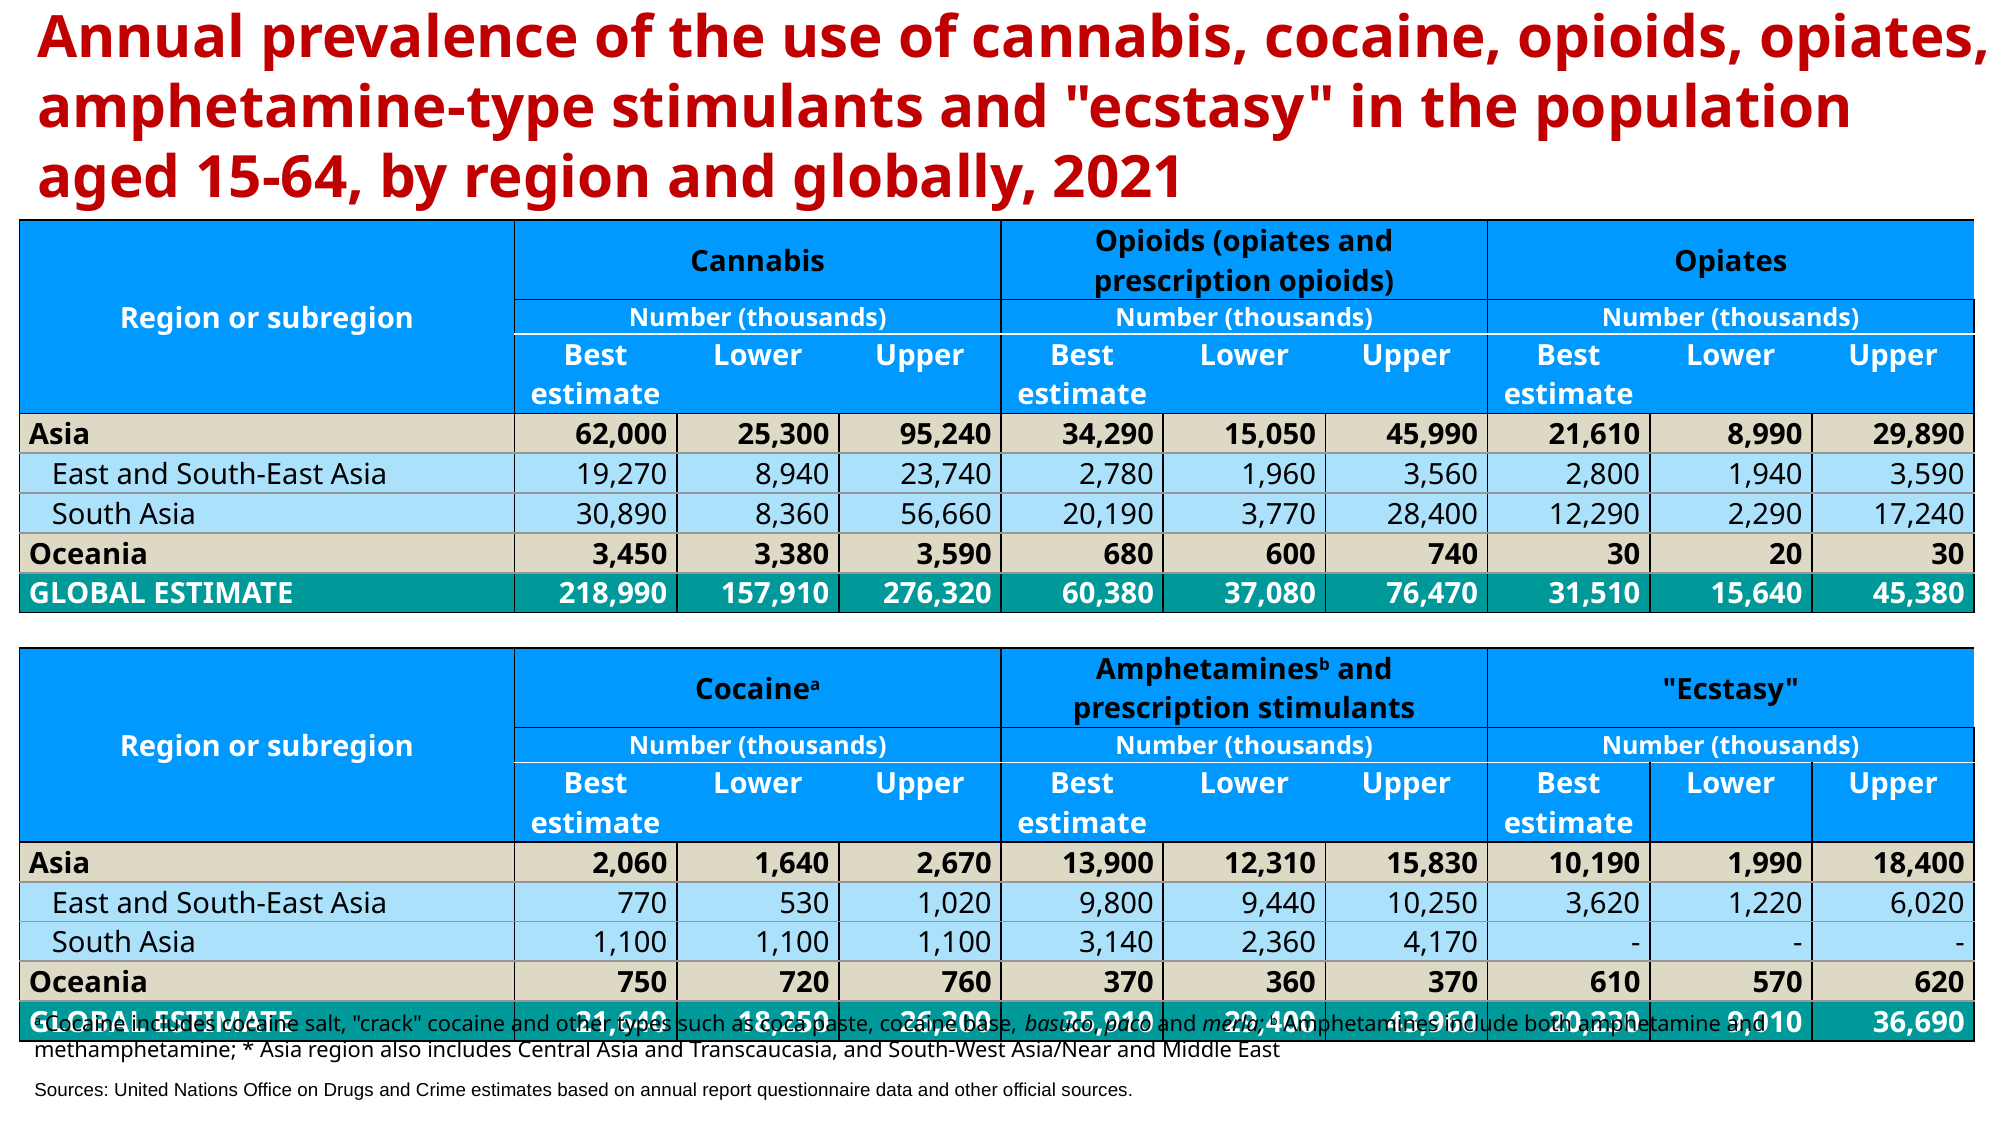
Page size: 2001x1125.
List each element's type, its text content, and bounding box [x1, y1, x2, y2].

table_cell "Ecstasy" [1488, 649, 1974, 727]
table_cell 8,940 [678, 454, 838, 492]
table_cell Best estimate [1002, 335, 1163, 413]
table_header Region or subregion [20, 221, 514, 413]
table_cell [1650, 613, 1812, 647]
text_box a Cocaine includes cocaine salt, "crack" cocaine and other types such as coca paste, cocaine base, basuco, paco and merla; b Amphetamines include both amphetamine and methamphetamine; * Asia region also includes Central Asia and Transcaucasia, and South-West Asia/Near and Middle East [19, 1002, 1922, 1070]
table_cell Upper [1813, 763, 1973, 841]
table_cell 3,770 [1164, 494, 1325, 532]
table_cell Asia [20, 414, 514, 452]
table_cell 12,310 [1164, 843, 1325, 881]
table_cell 25,300 [678, 414, 838, 452]
table_cell [515, 613, 677, 647]
table_cell Upper [839, 763, 1000, 841]
table_cell 610 [1488, 962, 1649, 1000]
table_cell 276,320 [840, 574, 1000, 612]
table_cell Upper [1325, 335, 1487, 413]
table_cell Best estimate [515, 763, 677, 841]
table_cell 370 [1002, 962, 1162, 1000]
table_cell 21,610 [1488, 414, 1649, 452]
table_cell 3,590 [1813, 454, 1973, 492]
table_cell 3,450 [515, 534, 676, 572]
table_cell Number (thousands) [1002, 300, 1487, 333]
table_cell 3,620 [1488, 883, 1649, 921]
table_cell Number (thousands) [1002, 728, 1487, 762]
table_header Cannabis [515, 221, 1000, 299]
table_cell 8,360 [678, 494, 838, 532]
table_cell 2,290 [1651, 494, 1811, 532]
table_cell 3,140 [1002, 922, 1162, 960]
table_cell 2,780 [1002, 454, 1162, 492]
table_cell 9,440 [1164, 883, 1325, 921]
table_cell Cocainea [515, 649, 1000, 727]
table_cell 1,960 [1164, 454, 1325, 492]
table_cell 10,190 [1488, 843, 1649, 881]
table_cell 31,510 [1488, 574, 1649, 612]
table_cell 2,800 [1488, 454, 1649, 492]
table_cell 30,890 [515, 494, 676, 532]
text_box Sources: United Nations Office on Drugs and Crime estimates based on annual report questionnaire data and other official sources. [19, 1070, 1402, 1108]
table_cell South Asia [20, 494, 514, 532]
table_header Opiates [1488, 221, 1974, 299]
table_cell 30 [1813, 534, 1973, 572]
table_cell Lower [1651, 763, 1811, 841]
table_cell Upper [1325, 763, 1487, 841]
table_cell 1,940 [1651, 454, 1811, 492]
table_cell Asia [20, 843, 514, 881]
table_cell 17,240 [1813, 494, 1973, 532]
table_cell 2,360 [1164, 922, 1325, 960]
table_cell 740 [1326, 534, 1487, 572]
table_cell 19,270 [515, 454, 676, 492]
table_cell 3,380 [678, 534, 838, 572]
table_cell Lower [677, 763, 839, 841]
table_cell 1,220 [1651, 883, 1811, 921]
table_cell [1325, 613, 1488, 647]
table_cell 29,890 [1813, 414, 1973, 452]
table_cell Oceania [20, 962, 514, 1000]
table_cell 13,900 [1002, 843, 1162, 881]
table_cell 620 [1813, 962, 1973, 1000]
table_cell [1812, 613, 1974, 647]
table_cell - [1813, 922, 1973, 960]
table_cell 37,080 [1164, 574, 1325, 612]
table_cell [1488, 613, 1650, 647]
table_cell Best estimate [1488, 335, 1650, 413]
table_cell East and South-East Asia [20, 883, 514, 921]
table_cell Upper [839, 335, 1000, 413]
table_cell [1163, 613, 1325, 647]
table_cell 360 [1164, 962, 1325, 1000]
title Annual prevalence of the use of cannabis, cocaine, opioids, opiates, amphetamine-type stimulants and "ecstasy" in the population aged 15-64, by region and globally, 2021 [19, 0, 2000, 209]
table_cell 2,060 [515, 843, 676, 881]
table_cell 23,740 [840, 454, 1000, 492]
table_cell Number (thousands) [1488, 300, 1973, 333]
table_cell 1,020 [840, 883, 1000, 921]
table_cell 30 [1488, 534, 1649, 572]
table_cell 1,100 [515, 922, 676, 960]
table_cell 218,990 [515, 574, 676, 612]
table_cell 9,800 [1002, 883, 1162, 921]
table_cell GLOBAL ESTIMATE [20, 574, 514, 612]
table_cell 1,100 [840, 922, 1000, 960]
table_cell 530 [678, 883, 838, 921]
table_cell 4,170 [1326, 922, 1487, 960]
table_cell 15,640 [1651, 574, 1811, 612]
table_cell 36,690 [1922, 1002, 1973, 1040]
table_header Opioids (opiates and prescription opioids) [1002, 221, 1487, 299]
table_cell [20, 613, 515, 647]
table_cell 370 [1326, 962, 1487, 1000]
table_cell 720 [678, 962, 838, 1000]
table_cell Best estimate [515, 335, 677, 413]
table_cell 62,000 [515, 414, 676, 452]
table_cell 760 [840, 962, 1000, 1000]
table_cell 3,590 [840, 534, 1000, 572]
table_cell 6,020 [1813, 883, 1973, 921]
table_cell Best estimate [1002, 763, 1163, 841]
table_cell - [1488, 922, 1649, 960]
table_cell 95,240 [840, 414, 1000, 452]
table_cell East and South-East Asia [20, 454, 514, 492]
table_cell 34,290 [1002, 414, 1162, 452]
table_cell 1,990 [1651, 843, 1811, 881]
table_cell Region or subregion [20, 649, 514, 841]
table_cell 570 [1651, 962, 1811, 1000]
table_cell 3,560 [1326, 454, 1487, 492]
table_cell 600 [1164, 534, 1325, 572]
table_cell Lower [1163, 763, 1325, 841]
table_cell - [1651, 922, 1811, 960]
table_cell 45,990 [1326, 414, 1487, 452]
table_cell 1,100 [678, 922, 838, 960]
table_cell Oceania [20, 534, 514, 572]
table_cell 680 [1002, 534, 1162, 572]
table_cell Lower [1163, 335, 1325, 413]
table_cell Amphetaminesb and prescription stimulants [1002, 649, 1487, 727]
table_cell 56,660 [840, 494, 1000, 532]
table_cell 76,470 [1326, 574, 1487, 612]
table_cell 15,050 [1164, 414, 1325, 452]
table_cell Number (thousands) [515, 728, 1000, 762]
table_cell 28,400 [1326, 494, 1487, 532]
table_cell 20 [1651, 534, 1811, 572]
table_cell Best estimate [1488, 763, 1649, 841]
table_cell 45,380 [1813, 574, 1973, 612]
table_cell South Asia [20, 922, 514, 960]
table_cell 770 [515, 883, 676, 921]
table_cell 2,670 [840, 843, 1000, 881]
table_cell Number (thousands) [515, 300, 1000, 333]
table_cell 18,400 [1813, 843, 1973, 881]
table_cell 10,250 [1326, 883, 1487, 921]
table_cell 750 [515, 962, 676, 1000]
table_cell Upper [1812, 335, 1973, 413]
table_cell 60,380 [1002, 574, 1162, 612]
table_cell 20,190 [1002, 494, 1162, 532]
table_cell 12,290 [1488, 494, 1649, 532]
table_cell [677, 613, 839, 647]
table_cell 157,910 [678, 574, 838, 612]
table_cell Lower [677, 335, 839, 413]
table_cell Number (thousands) [1488, 728, 1973, 762]
table_cell 1,640 [678, 843, 838, 881]
table_cell 15,830 [1326, 843, 1487, 881]
table_cell 8,990 [1651, 414, 1811, 452]
table_cell [839, 613, 1001, 647]
table_cell Lower [1650, 335, 1812, 413]
table_cell [1001, 613, 1163, 647]
